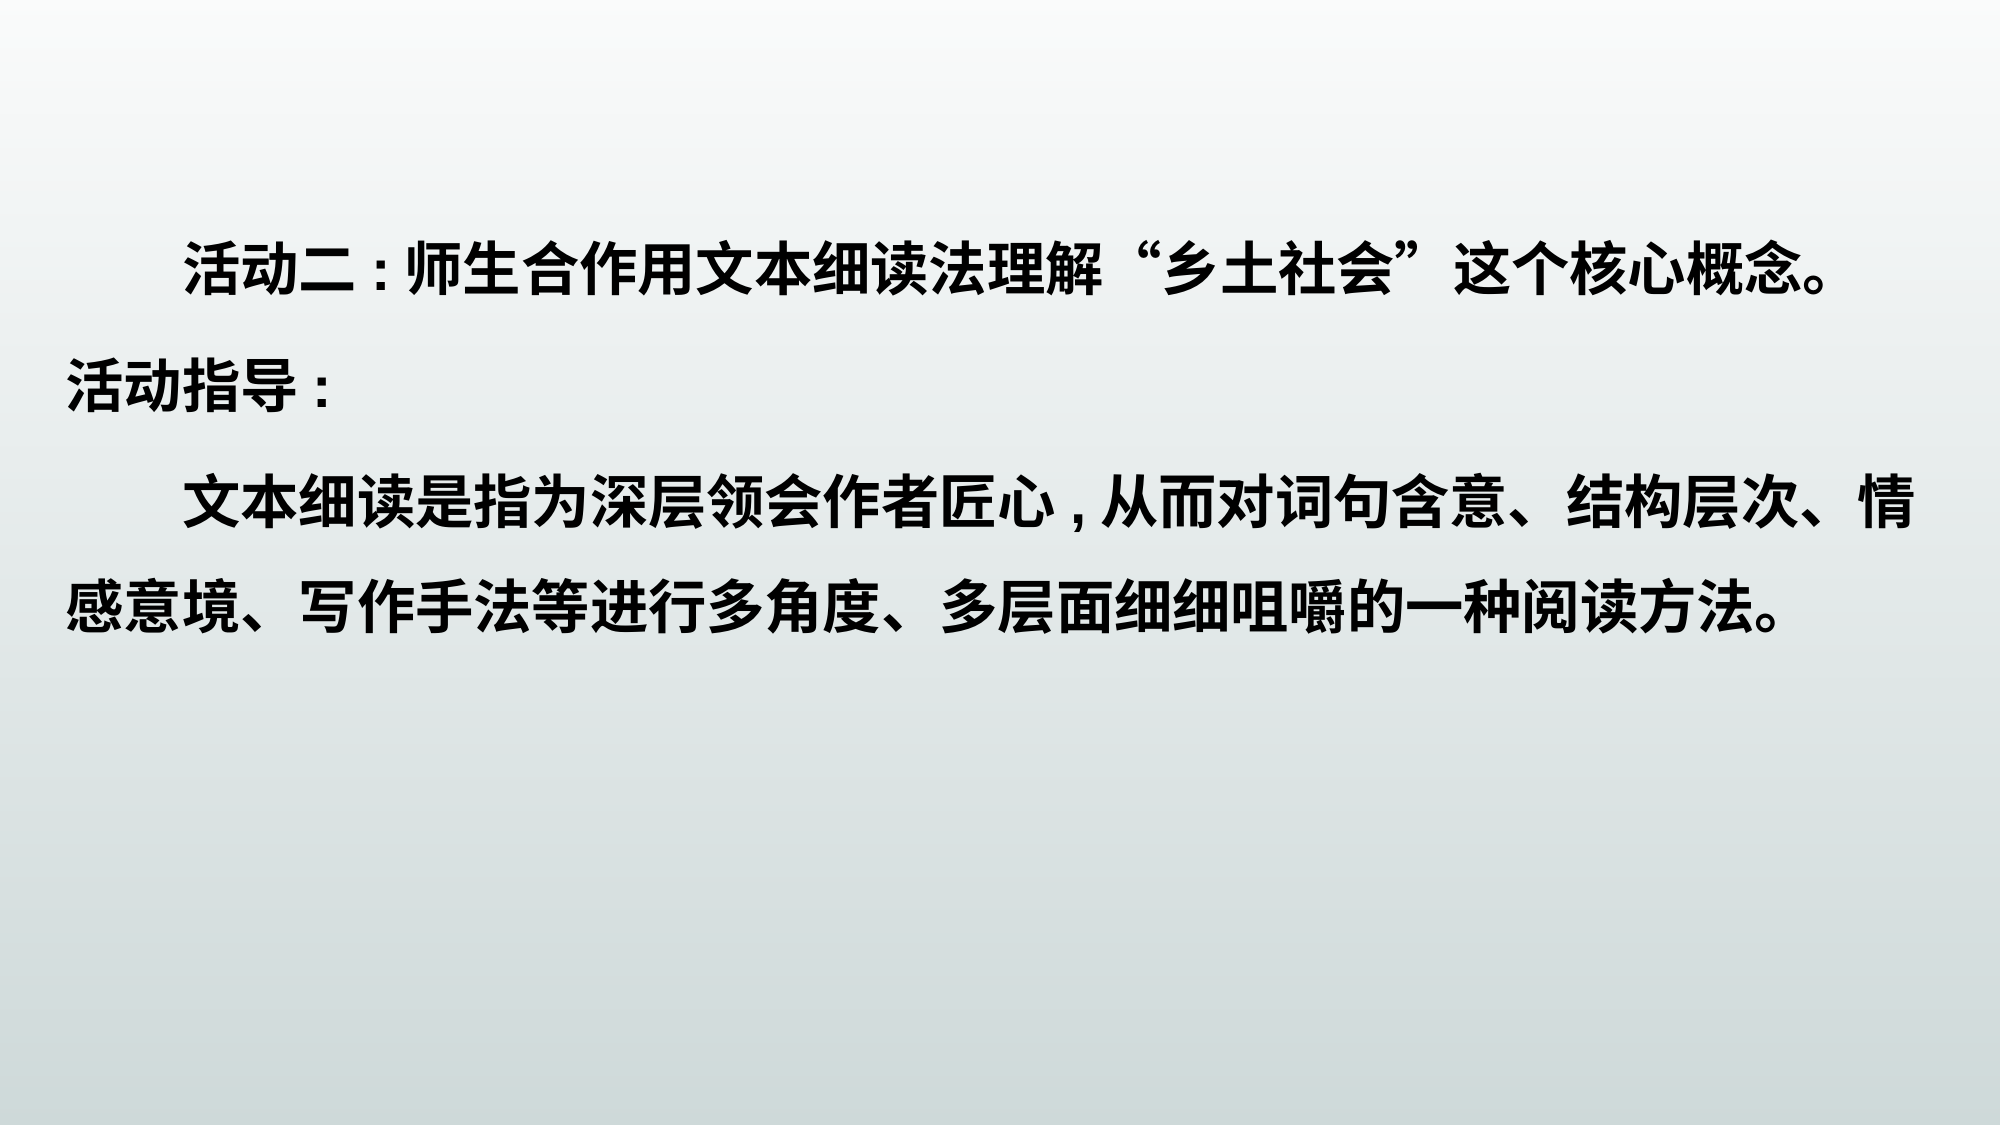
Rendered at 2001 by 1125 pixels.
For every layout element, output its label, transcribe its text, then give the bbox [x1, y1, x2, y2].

text_box 活动二:师生合作用文本细读法理解“乡土社会”这个核心概念。 活动指导: 文本细读是指为深层领会作者匠心,从而对词句含意、结构层次、情感意境、写作手法等进行多角度、多层面细细咀嚼的一种阅读方法。 [46, 187, 1946, 650]
